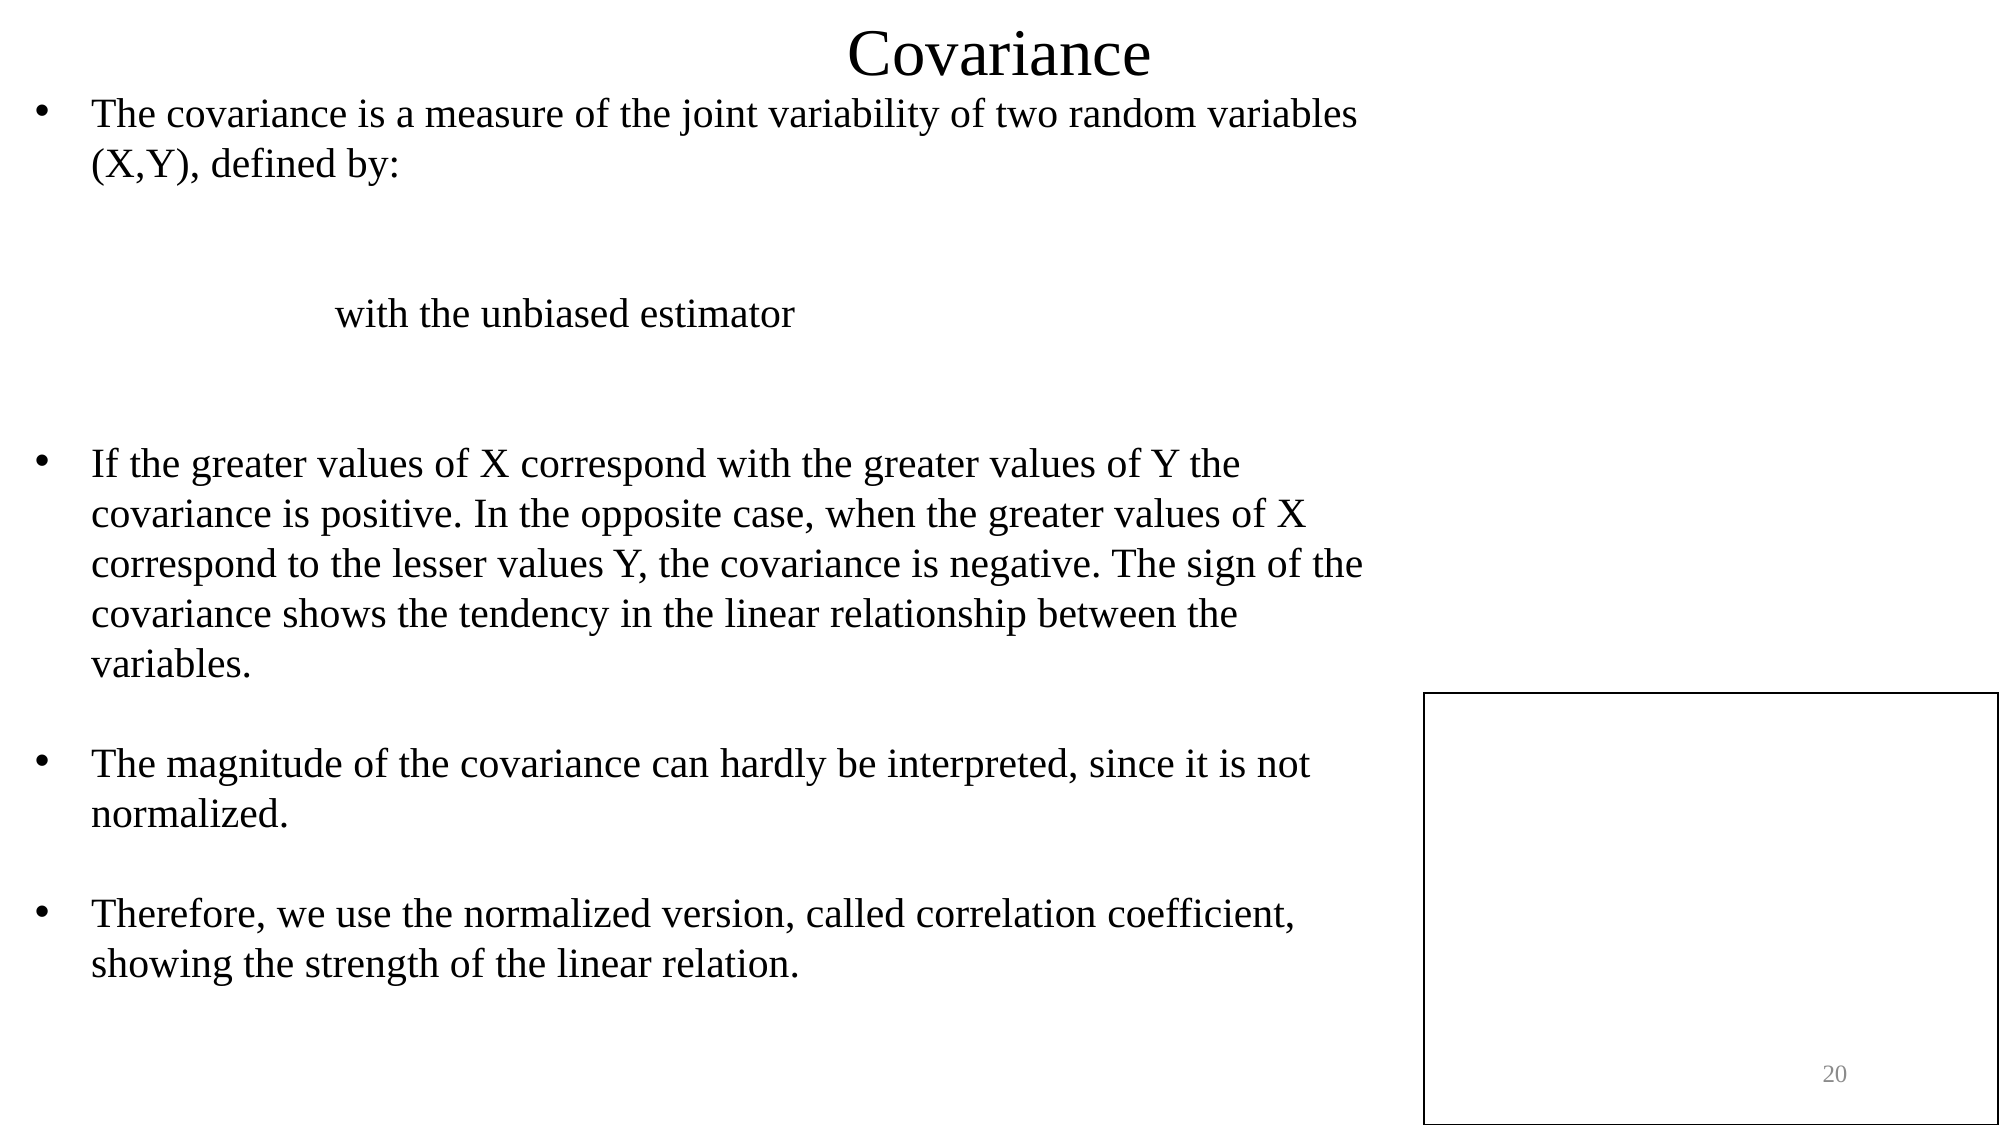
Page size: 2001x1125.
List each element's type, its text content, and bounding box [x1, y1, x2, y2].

text_box c [1423, 692, 1999, 1125]
slide_number 20 [1412, 1042, 1423, 1103]
text_box Covariance [273, 1, 1727, 108]
